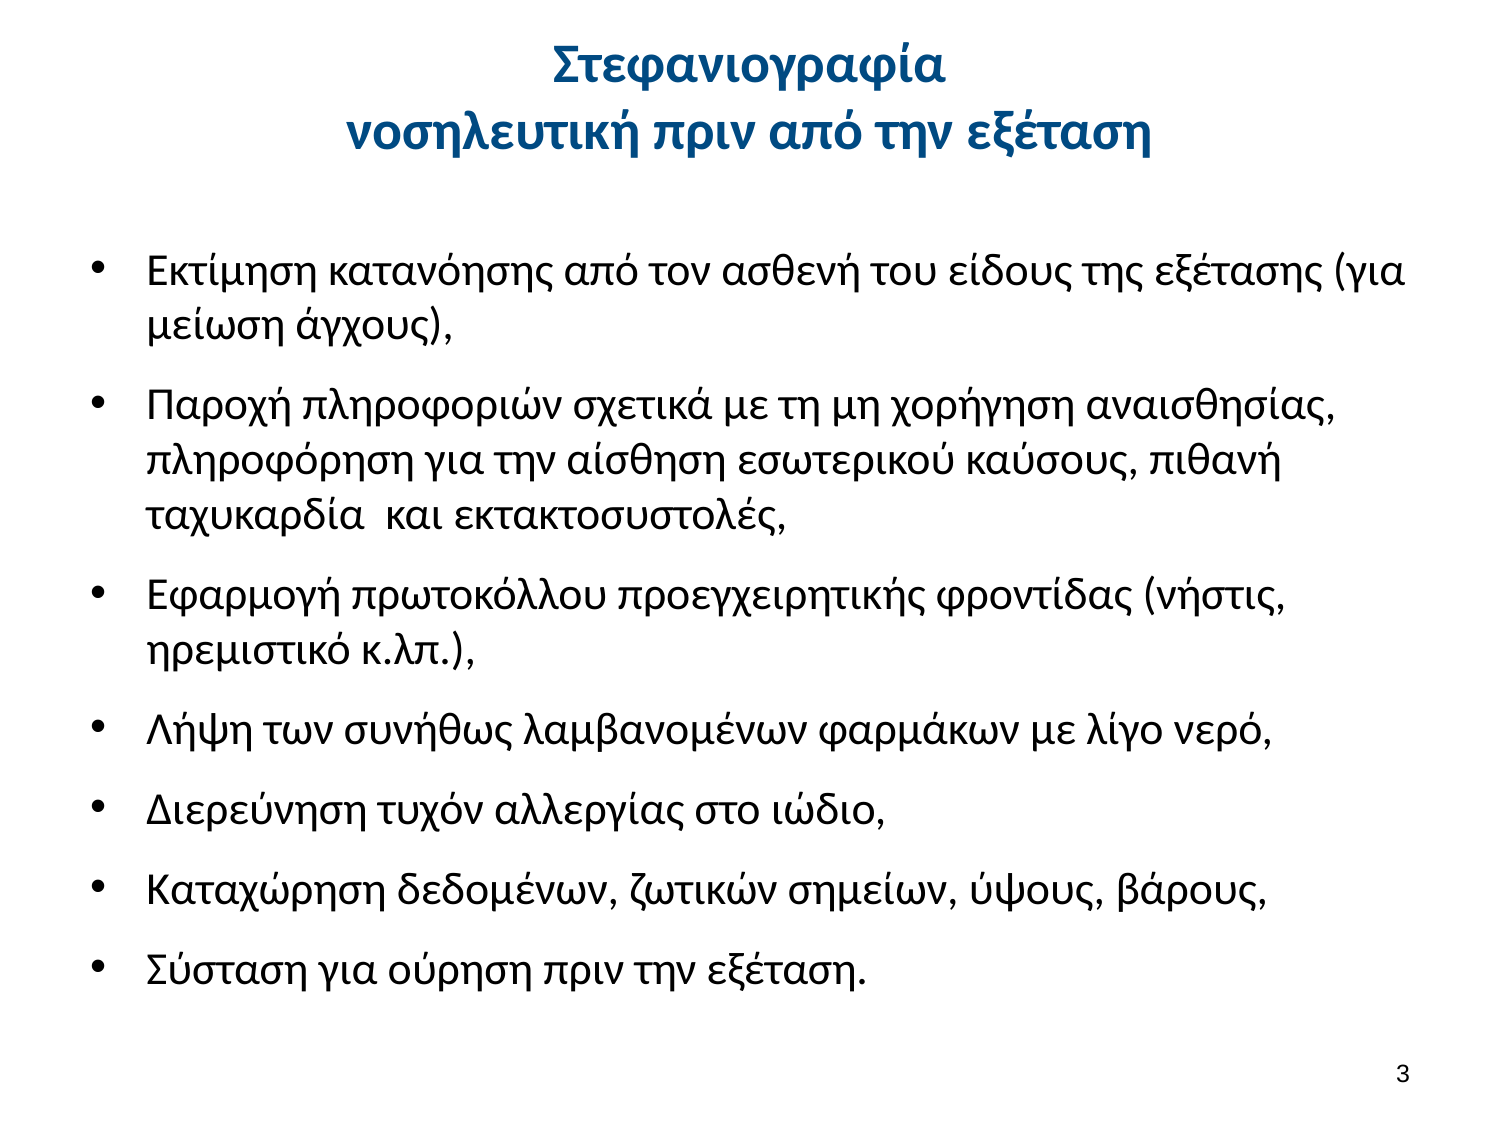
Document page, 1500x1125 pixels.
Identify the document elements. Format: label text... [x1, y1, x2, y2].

title Στεφανιογραφία νοσηλευτική πριν από την εξέταση [0, 19, 1500, 169]
list Εκτίμηση κατανόησης από τον ασθενή του είδους της εξέτασης (για μείωση άγχους), Παροχή πληροφοριών σχετικά με τη μη χορήγηση αναισθησίας, πληροφόρηση για την αίσθηση εσωτερικού καύσους, πιθανή ταχυκαρδία και εκτακτοσυστολές, Εφαρμογή πρωτοκόλλου προεγχειρητικής φροντίδας (νήστις, ηρεμιστικό κ.λπ.), Λήψη των συνήθως λαμβανομένων φαρμάκων με λίγο νερό, Διερεύνηση τυχόν αλλεργίας στο ιώδιο, Καταχώρηση δεδομένων, ζωτικών σημείων, ύψους, βάρους, Σύσταση για ούρηση πριν την εξέταση. [75, 231, 1425, 1059]
slide_number 2 [1074, 1042, 1425, 1103]
